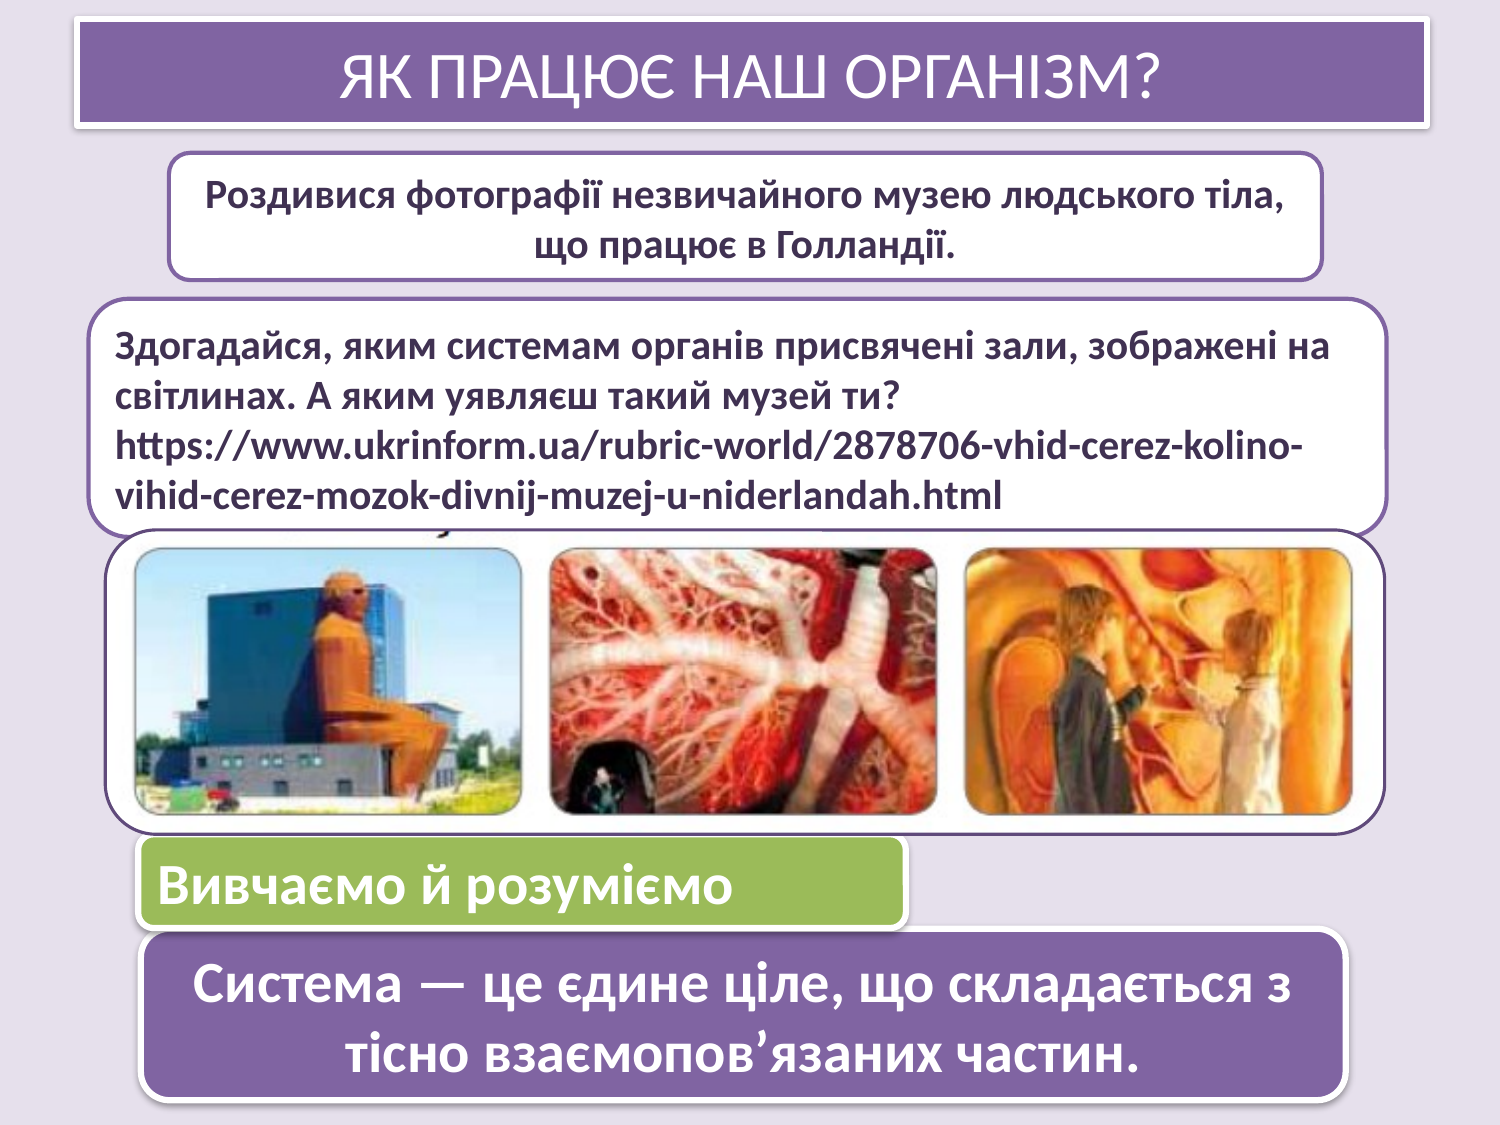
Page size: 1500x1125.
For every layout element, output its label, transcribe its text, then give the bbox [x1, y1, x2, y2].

text_box Роздивися фотографії незвичайного музею людського тіла, що працює в Голландії. [166, 150, 1325, 283]
picture [105, 529, 1385, 835]
title ЯК ПРАЦЮЄ НАШ ОРГАНІЗМ? [74, 16, 1430, 129]
text_box Система — це єдине ціле, що складається з тісно взаємопов’язаних частин. [137, 925, 1349, 1104]
text_box Вивчаємо й розуміємо [134, 843, 910, 932]
text_box Здогадайся, яким системам органів присвячені зали, зображені на світлинах. А яким уявляєш такий музей ти? https://www.ukrinform.ua/rubric-world/2878706-vhid-cerez-kolino-vihid-cerez-mozok-divnij-muzej-u-niderlandah.html [86, 296, 1389, 530]
